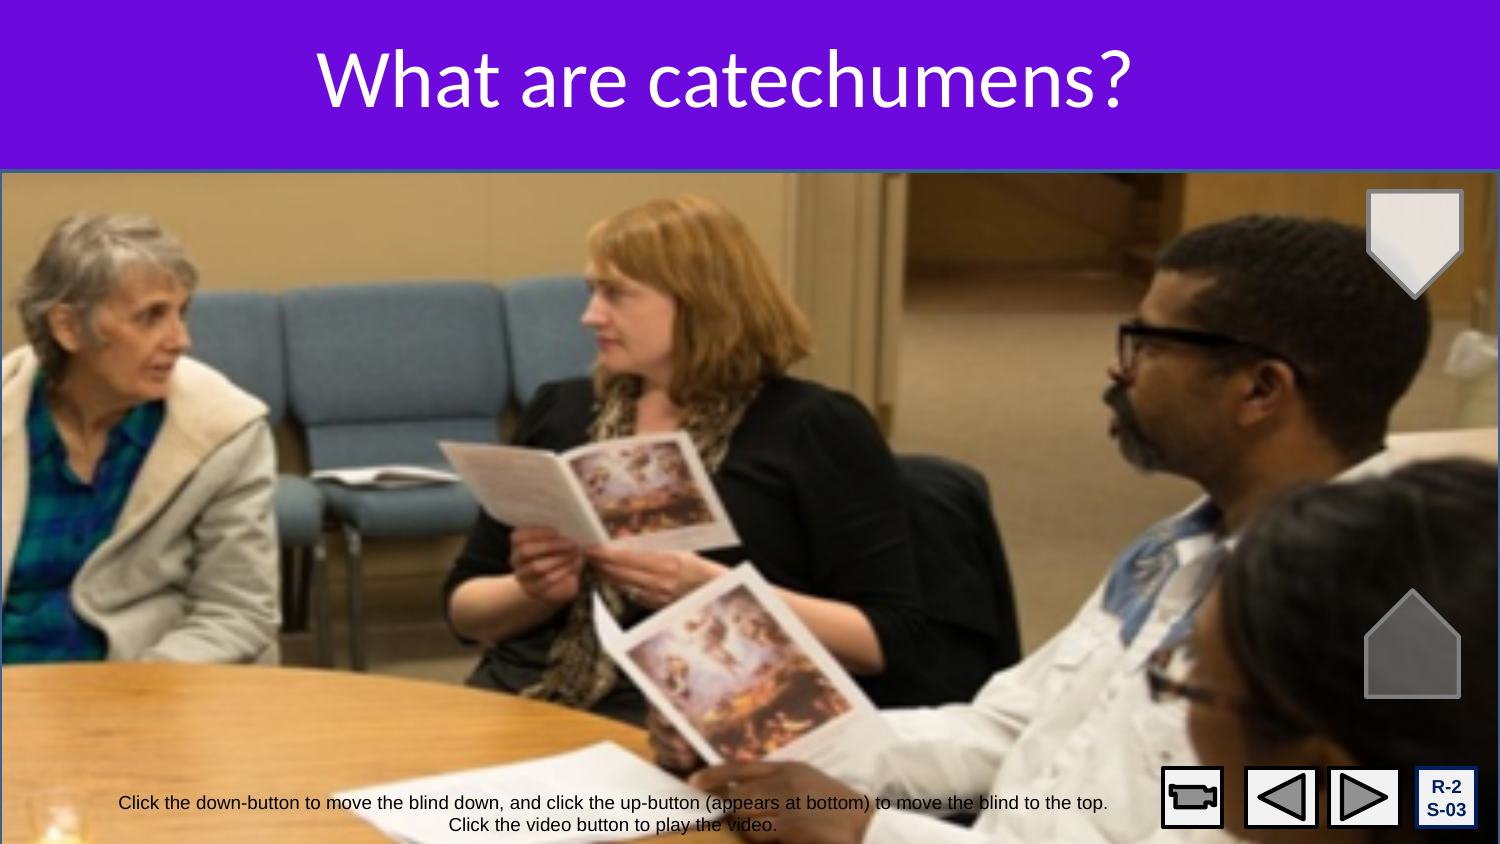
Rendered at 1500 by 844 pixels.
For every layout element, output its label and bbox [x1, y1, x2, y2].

picture [0, 0, 1500, 170]
text_box [0, 170, 1500, 844]
